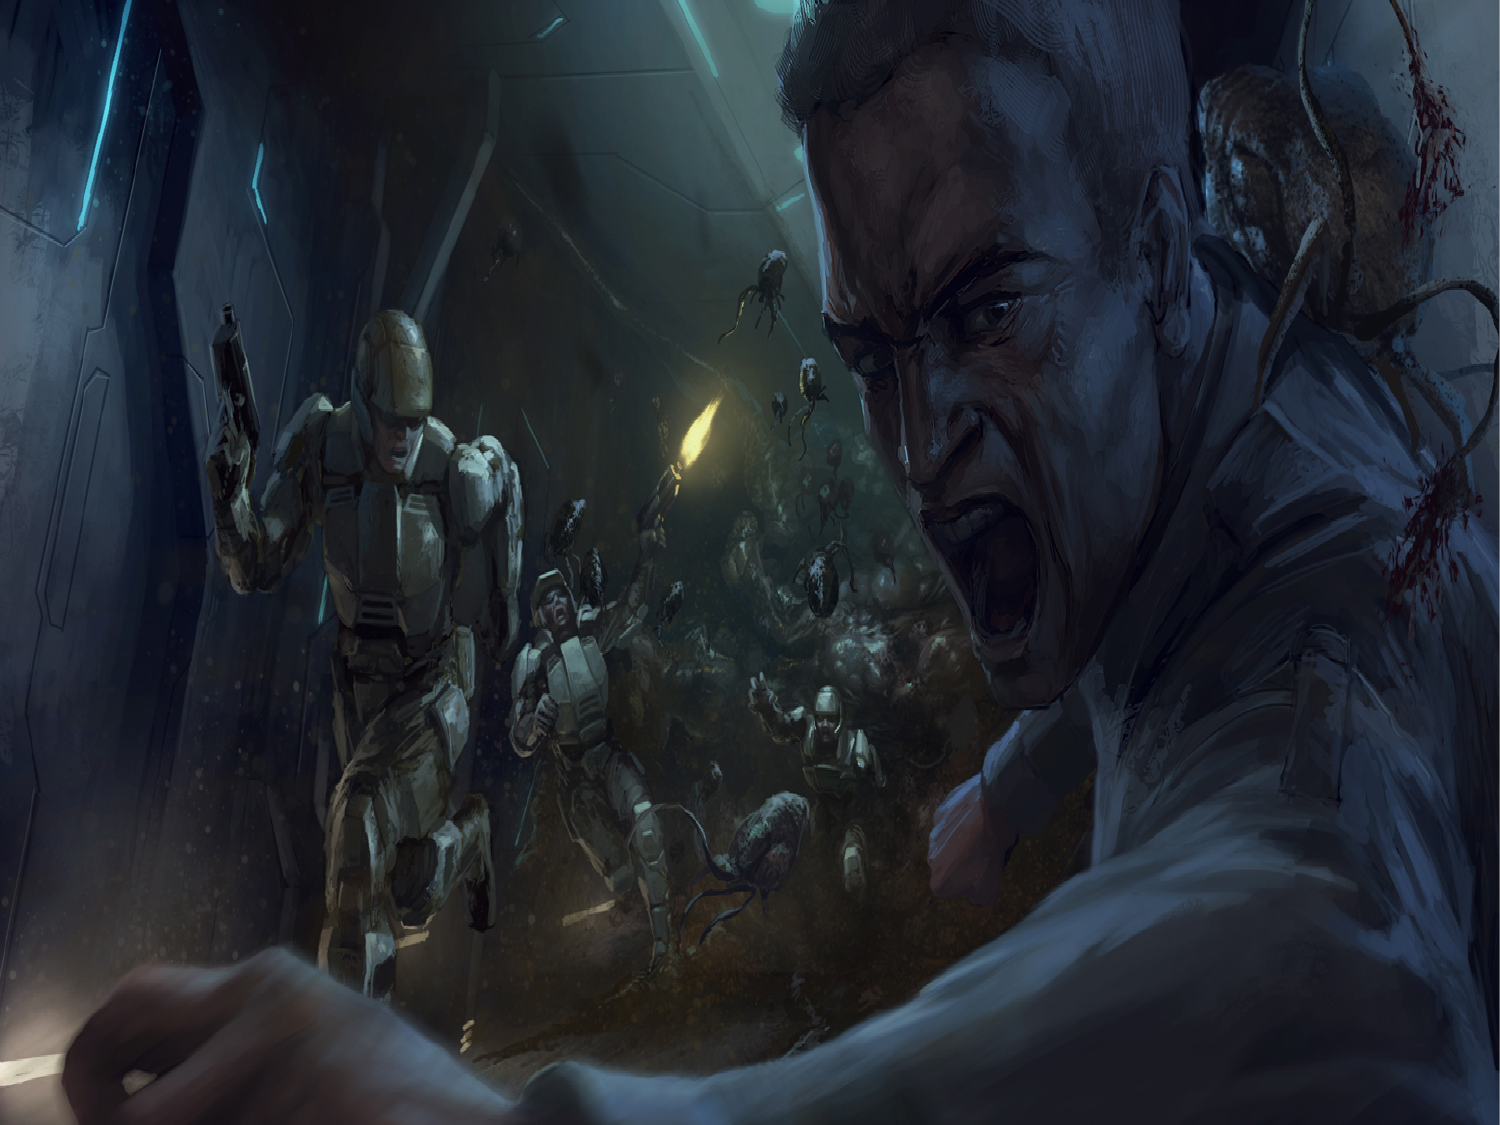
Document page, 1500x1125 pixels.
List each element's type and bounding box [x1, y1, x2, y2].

list [0, 0, 1500, 1125]
